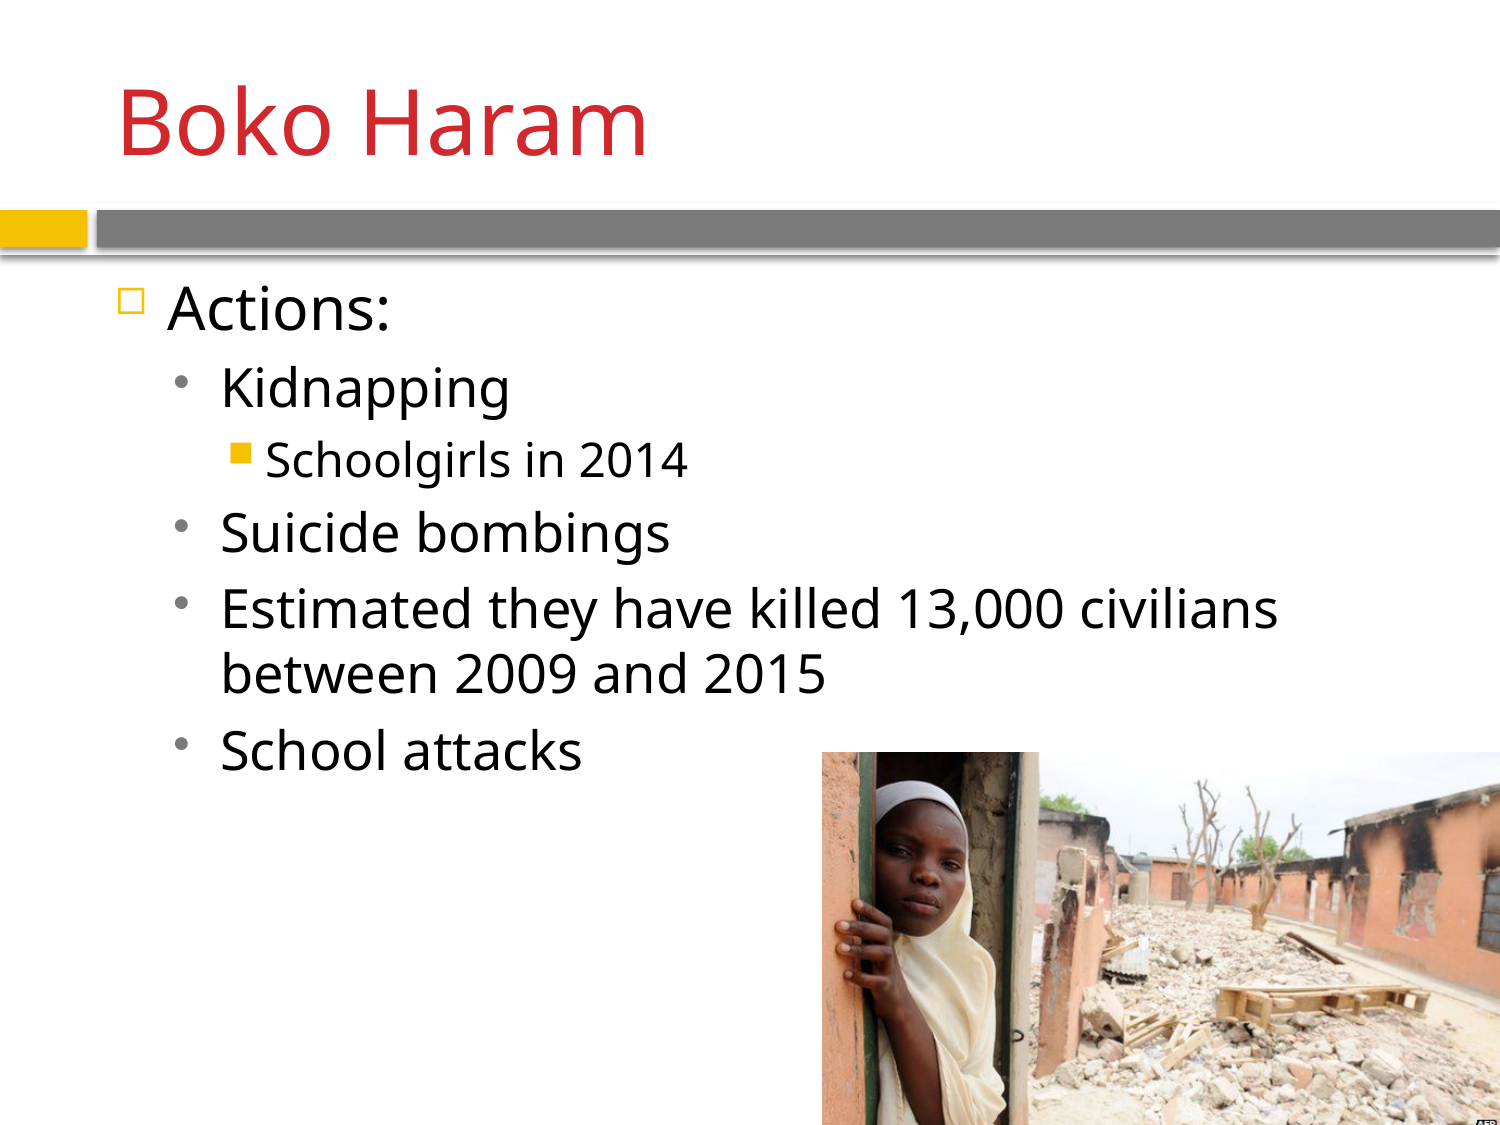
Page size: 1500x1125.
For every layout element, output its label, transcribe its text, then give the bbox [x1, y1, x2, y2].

title Boko Haram [100, 37, 1438, 200]
picture [822, 751, 1500, 1125]
list Actions: Kidnapping Schoolgirls in 2014 Suicide bombings Estimated they have killed 13,000 civilians between 2009 and 2015 School attacks [100, 262, 1438, 1000]
